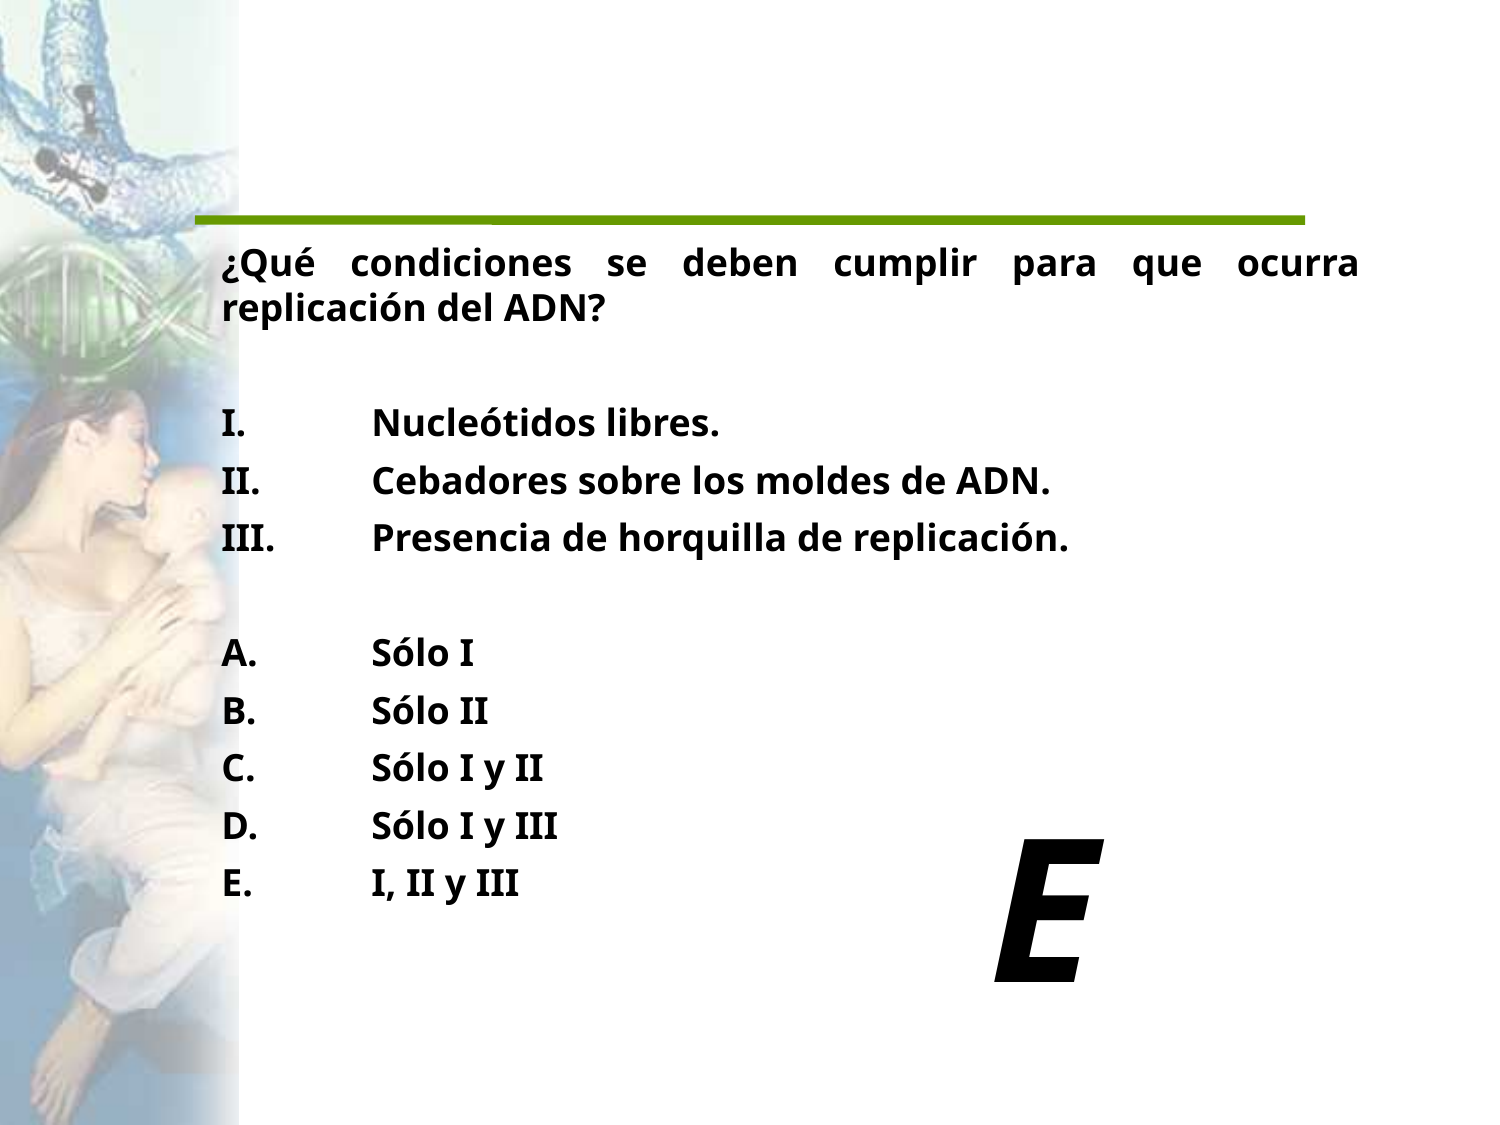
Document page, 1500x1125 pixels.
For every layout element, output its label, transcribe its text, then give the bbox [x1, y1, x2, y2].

text_box ¿Qué condiciones se deben cumplir para que ocurra replicación del ADN? I. Nucleótidos libres. II. Cebadores sobre los moldes de ADN. III. Presencia de horquilla de replicación. A. Sólo I B. Sólo II C. Sólo I y II D. Sólo I y III E. I, II y III [243, 231, 1376, 912]
text_box E [974, 774, 1199, 1030]
picture [0, 0, 240, 1125]
